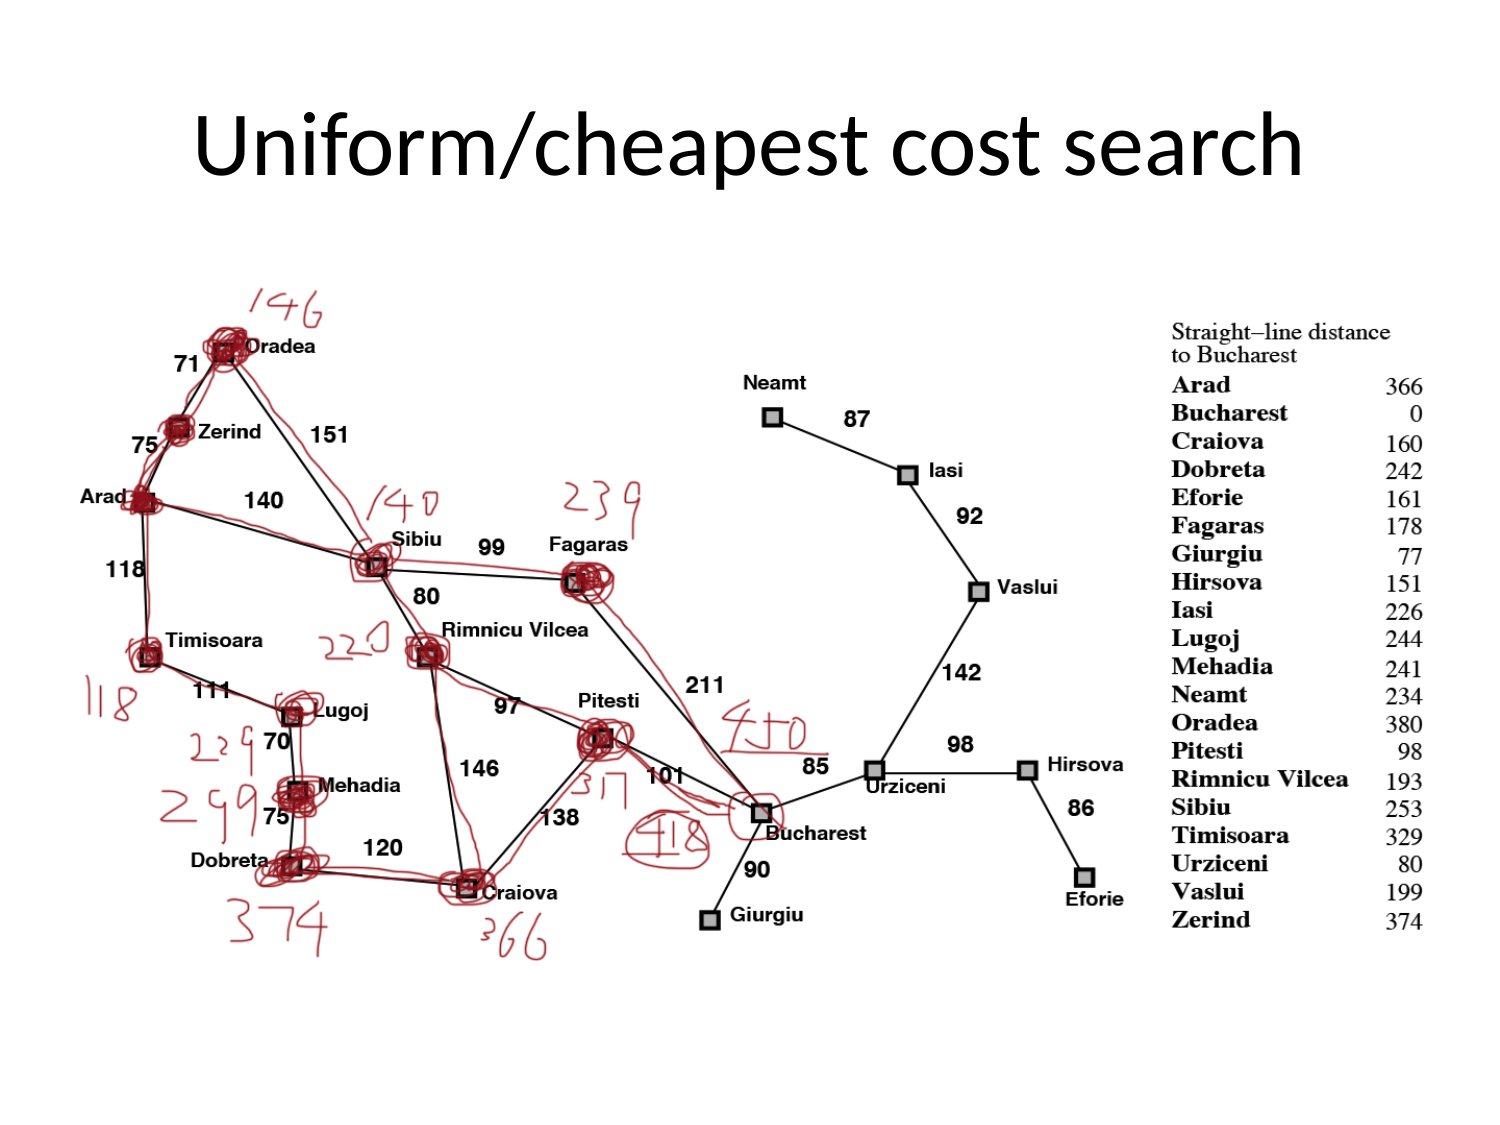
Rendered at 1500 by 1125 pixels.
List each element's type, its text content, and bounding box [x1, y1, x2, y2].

title Uniform/cheapest cost search [75, 45, 1425, 233]
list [74, 262, 1426, 1006]
